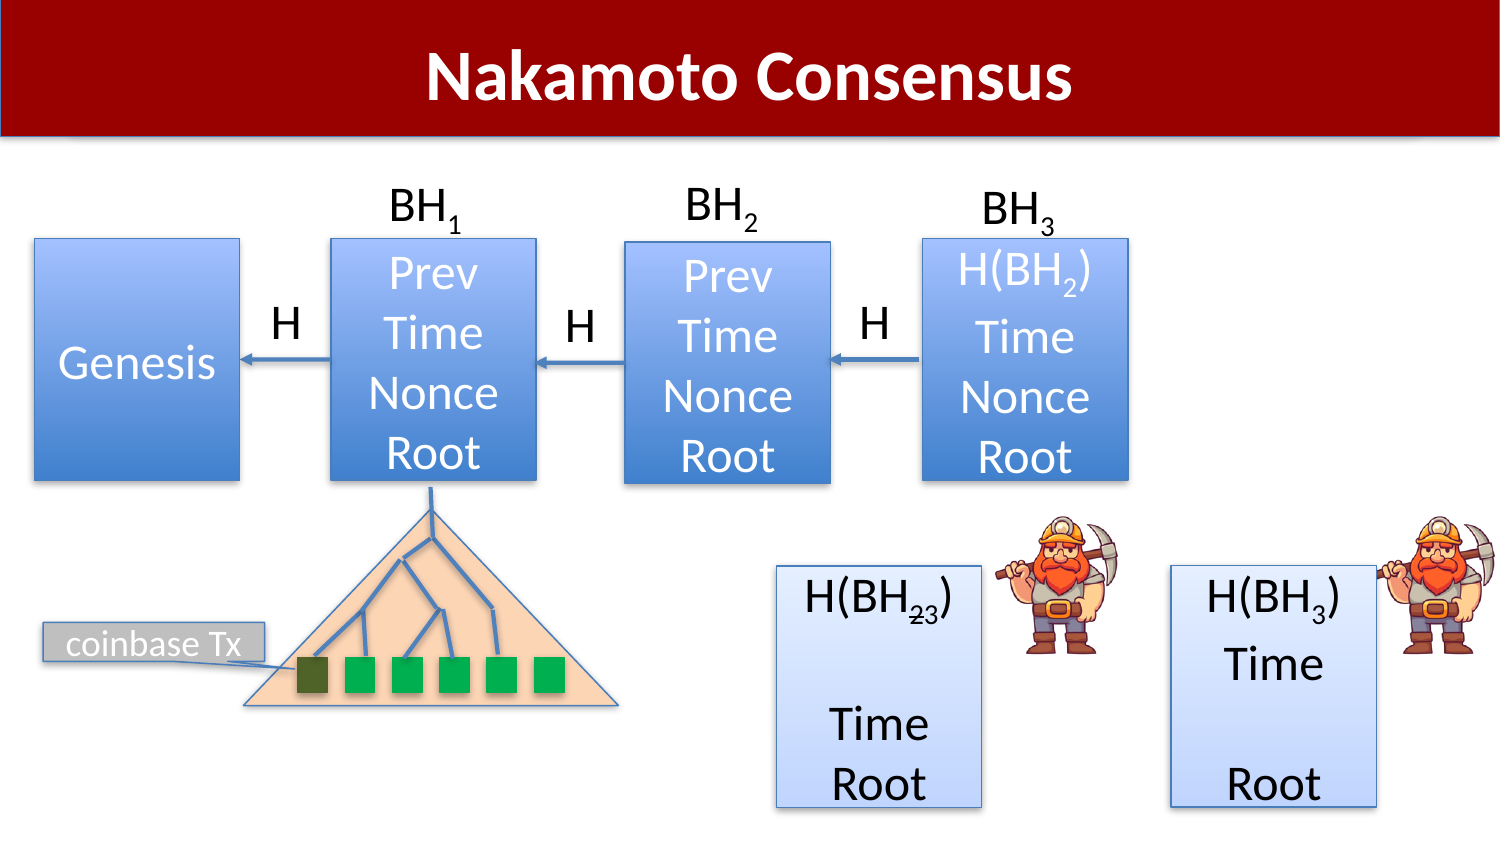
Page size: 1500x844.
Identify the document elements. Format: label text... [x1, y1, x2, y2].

text_box Prev Time Nonce Root [624, 241, 831, 484]
text_box BH2 [670, 162, 774, 240]
text_box H(BH2) Time Nonce Root [922, 238, 1129, 481]
picture [973, 501, 1139, 668]
text_box Prev Time Nonce Root [330, 238, 537, 481]
text_box H [844, 282, 904, 357]
text_box H [550, 285, 609, 361]
picture [1350, 501, 1500, 668]
text_box BH3 [966, 166, 1070, 250]
text_box H(BH3) Time Root [1170, 565, 1377, 808]
text_box Genesis [34, 238, 240, 481]
text_box H(BH23) Time Root [776, 565, 982, 808]
title Nakamoto Consensus [75, 20, 1425, 123]
text_box BH1 [373, 164, 477, 248]
text_box H [255, 282, 315, 357]
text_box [42, 486, 619, 706]
